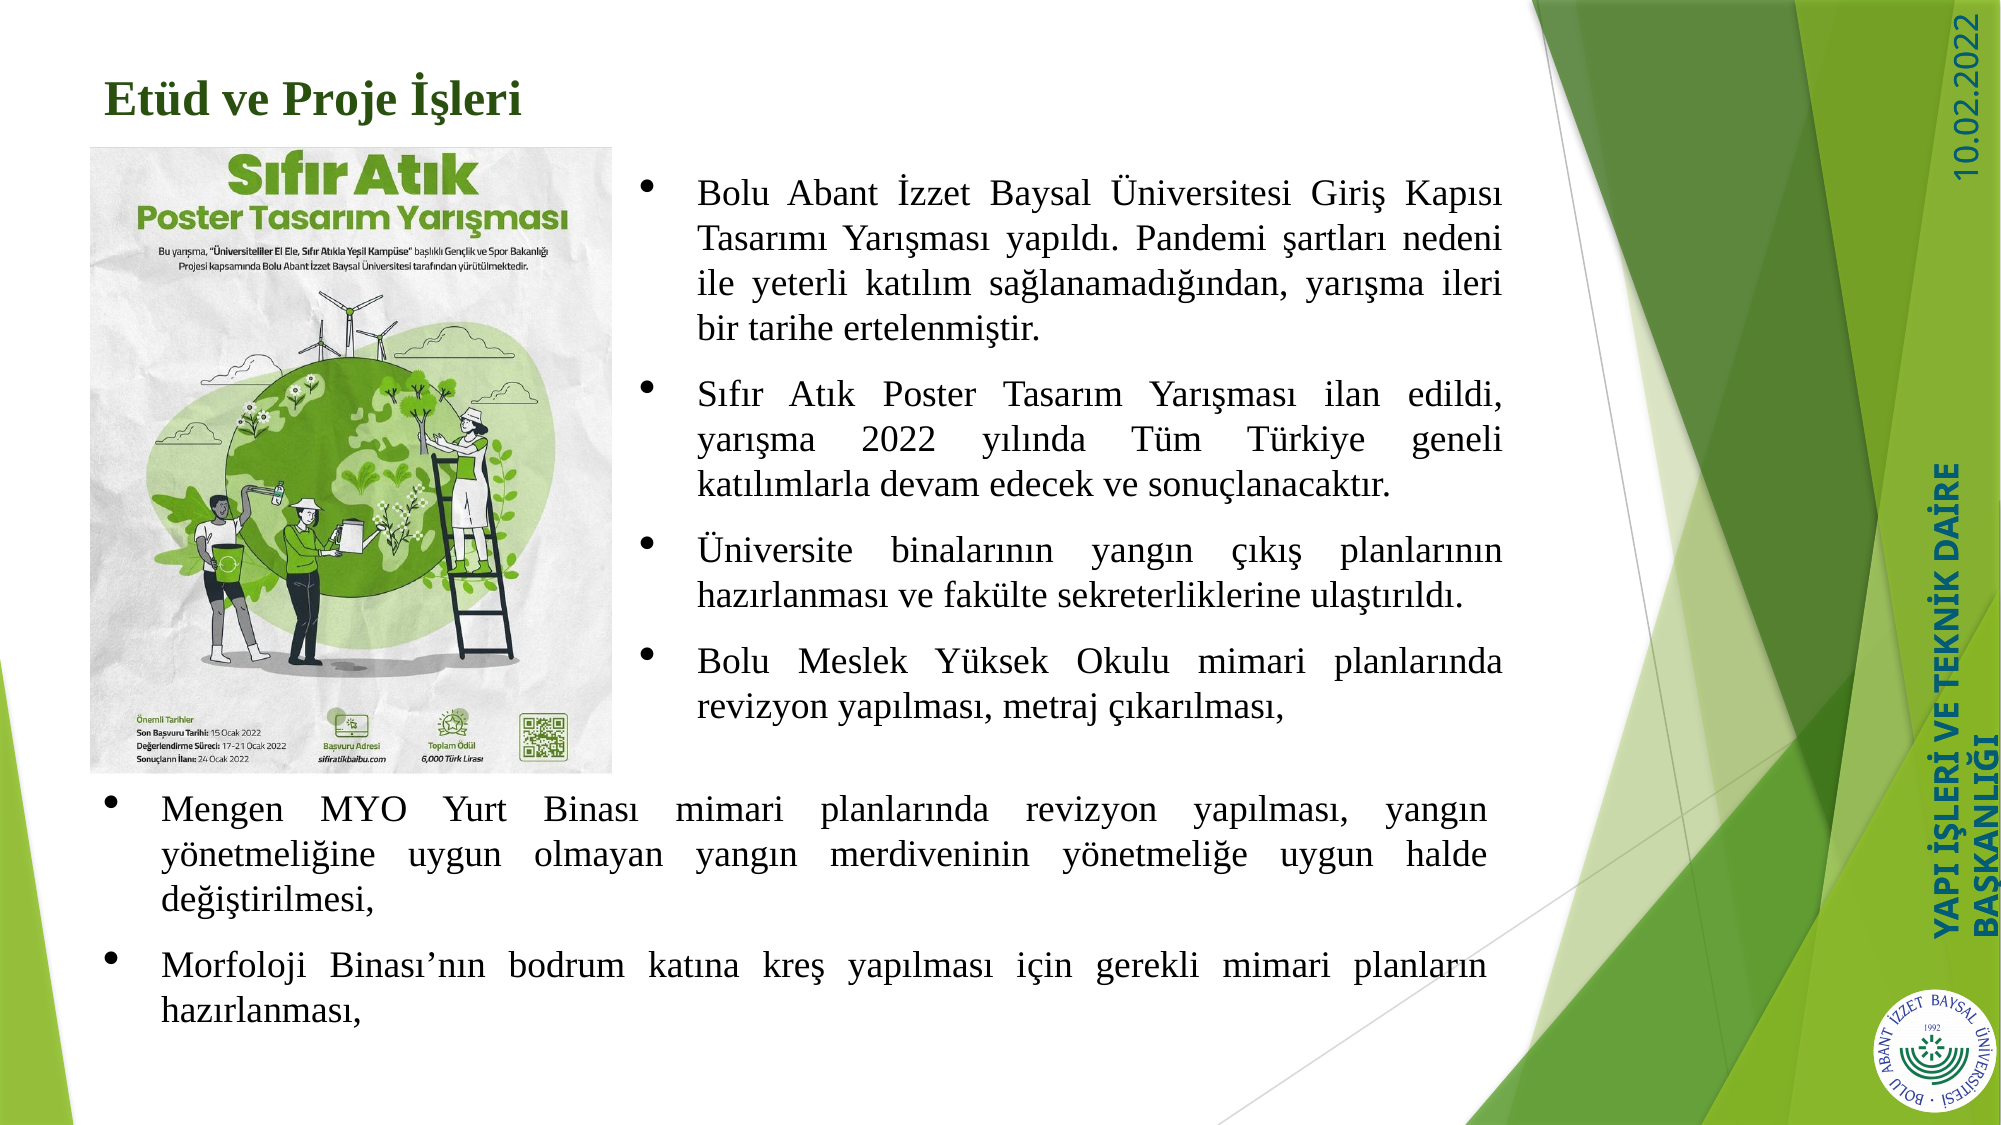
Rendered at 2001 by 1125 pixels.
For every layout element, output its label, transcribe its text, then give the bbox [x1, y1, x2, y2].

picture [89, 147, 612, 777]
text_box Bolu Abant İzzet Baysal Üniversitesi Giriş Kapısı Tasarımı Yarışması yapıldı. Pandemi şartları nedeni ile yeterli katılım sağlanamadığından, yarışma ileri bir tarihe ertelenmiştir. Sıfır Atık Poster Tasarım Yarışması ilan edildi, yarışma 2022 yılında Tüm Türkiye geneli katılımlarla devam edecek ve sonuçlanacaktır. Üniversite binalarının yangın çıkış planlarının hazırlanması ve fakülte sekreterliklerine ulaştırıldı. Bolu Meslek Yüksek Okulu mimari planlarında revizyon yapılması, metraj çıkarılması, [625, 160, 1519, 734]
text_box Etüd ve Proje İşleri [90, 28, 1390, 133]
picture [1867, 983, 2001, 1119]
text_box Mengen MYO Yurt Binası mimari planlarında revizyon yapılması, yangın yönetmeliğine uygun olmayan yangın merdiveninin yönetmeliğe uygun halde değiştirilmesi, Morfoloji Binası’nın bodrum katına kreş yapılması için gerekli mimari planların hazırlanması, [90, 776, 1505, 1038]
